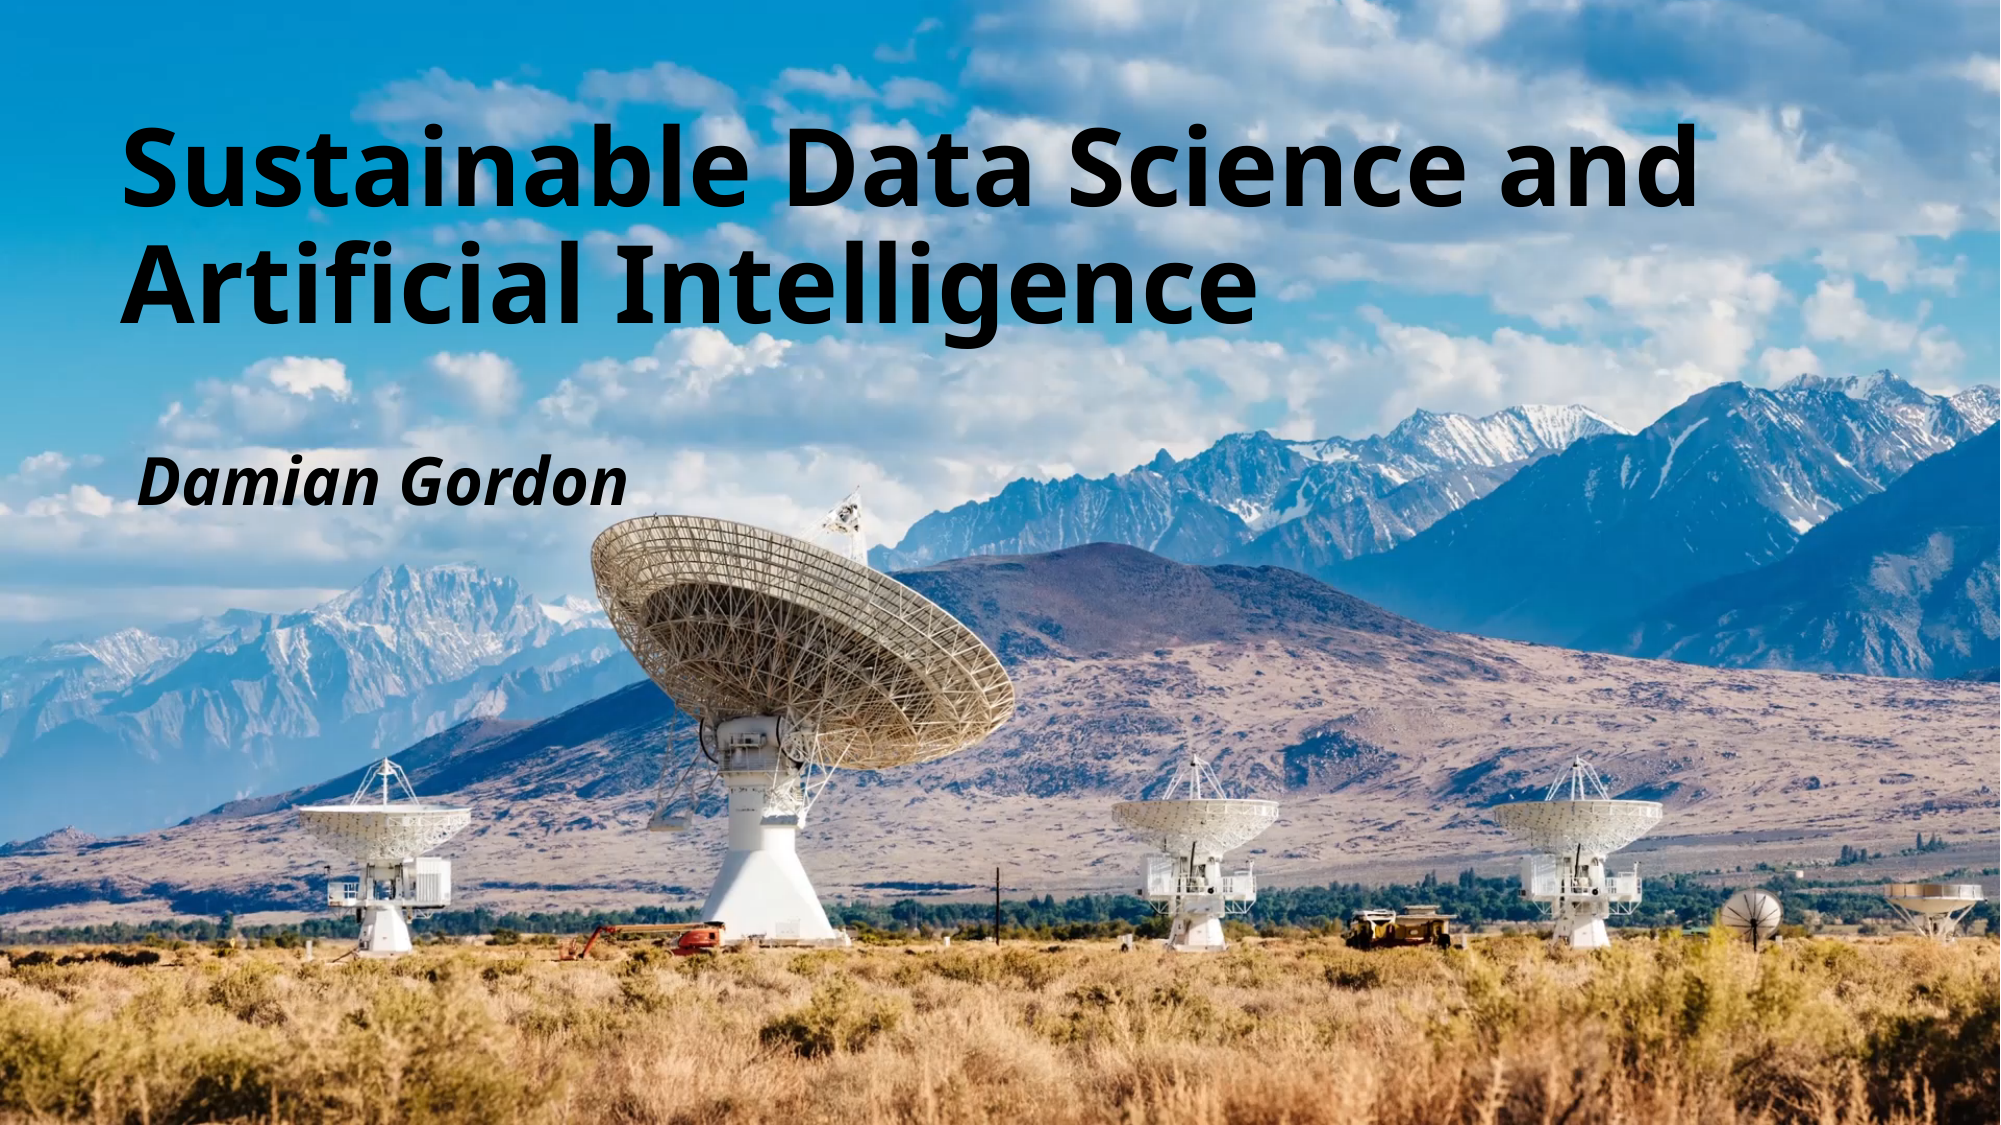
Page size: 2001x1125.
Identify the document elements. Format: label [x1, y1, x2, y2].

text_box [0, 0, 2000, 1125]
